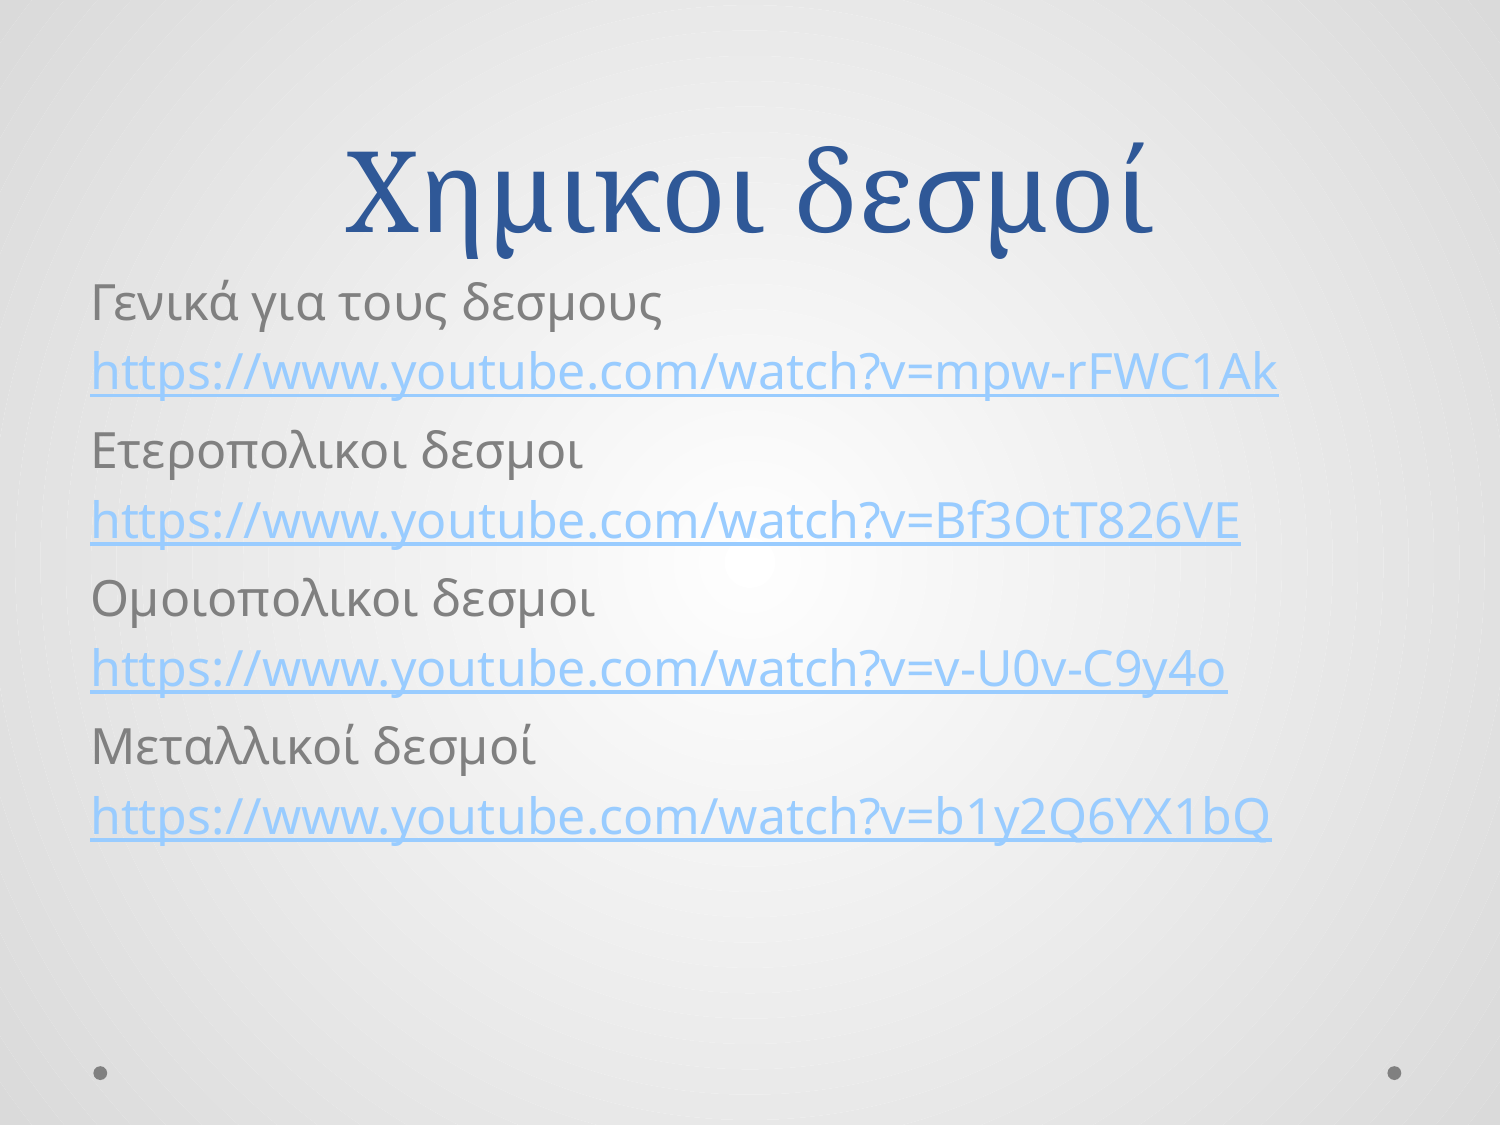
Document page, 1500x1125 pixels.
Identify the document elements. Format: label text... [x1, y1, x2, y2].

title Χημικοι δεσμοί [75, 0, 1425, 262]
list Γενικά για τους δεσμους https://www.youtube.com/watch?v=mpw-rFWC1Ak Ετεροπολικοι δεσμοι https://www.youtube.com/watch?v=Bf3OtT826VE Ομοιοπολικοι δεσμοι https://www.youtube.com/watch?v=v-U0v-C9y4o Μεταλλικοί δεσμοί https://www.youtube.com/watch?v=b1y2Q6YX1bQ [75, 262, 1425, 1005]
